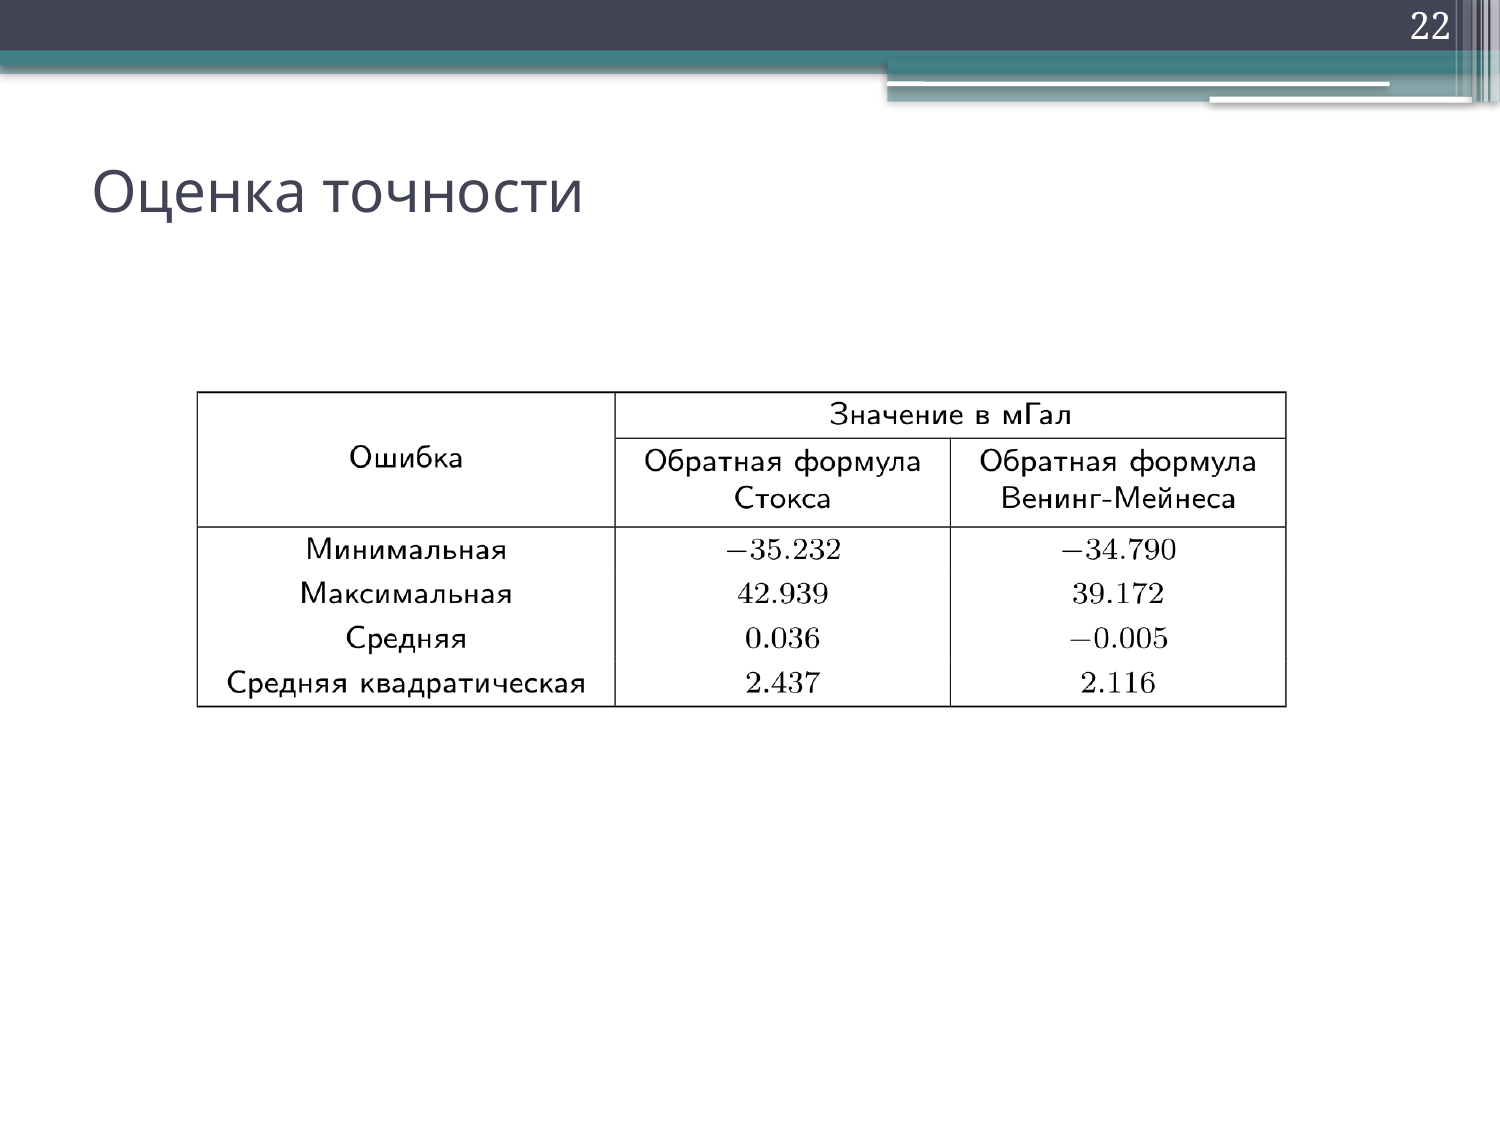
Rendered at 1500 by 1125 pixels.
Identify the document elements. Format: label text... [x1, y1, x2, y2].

slide_number 22 [1341, 0, 1466, 61]
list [190, 381, 1294, 715]
title Оценка точности [76, 101, 1427, 277]
